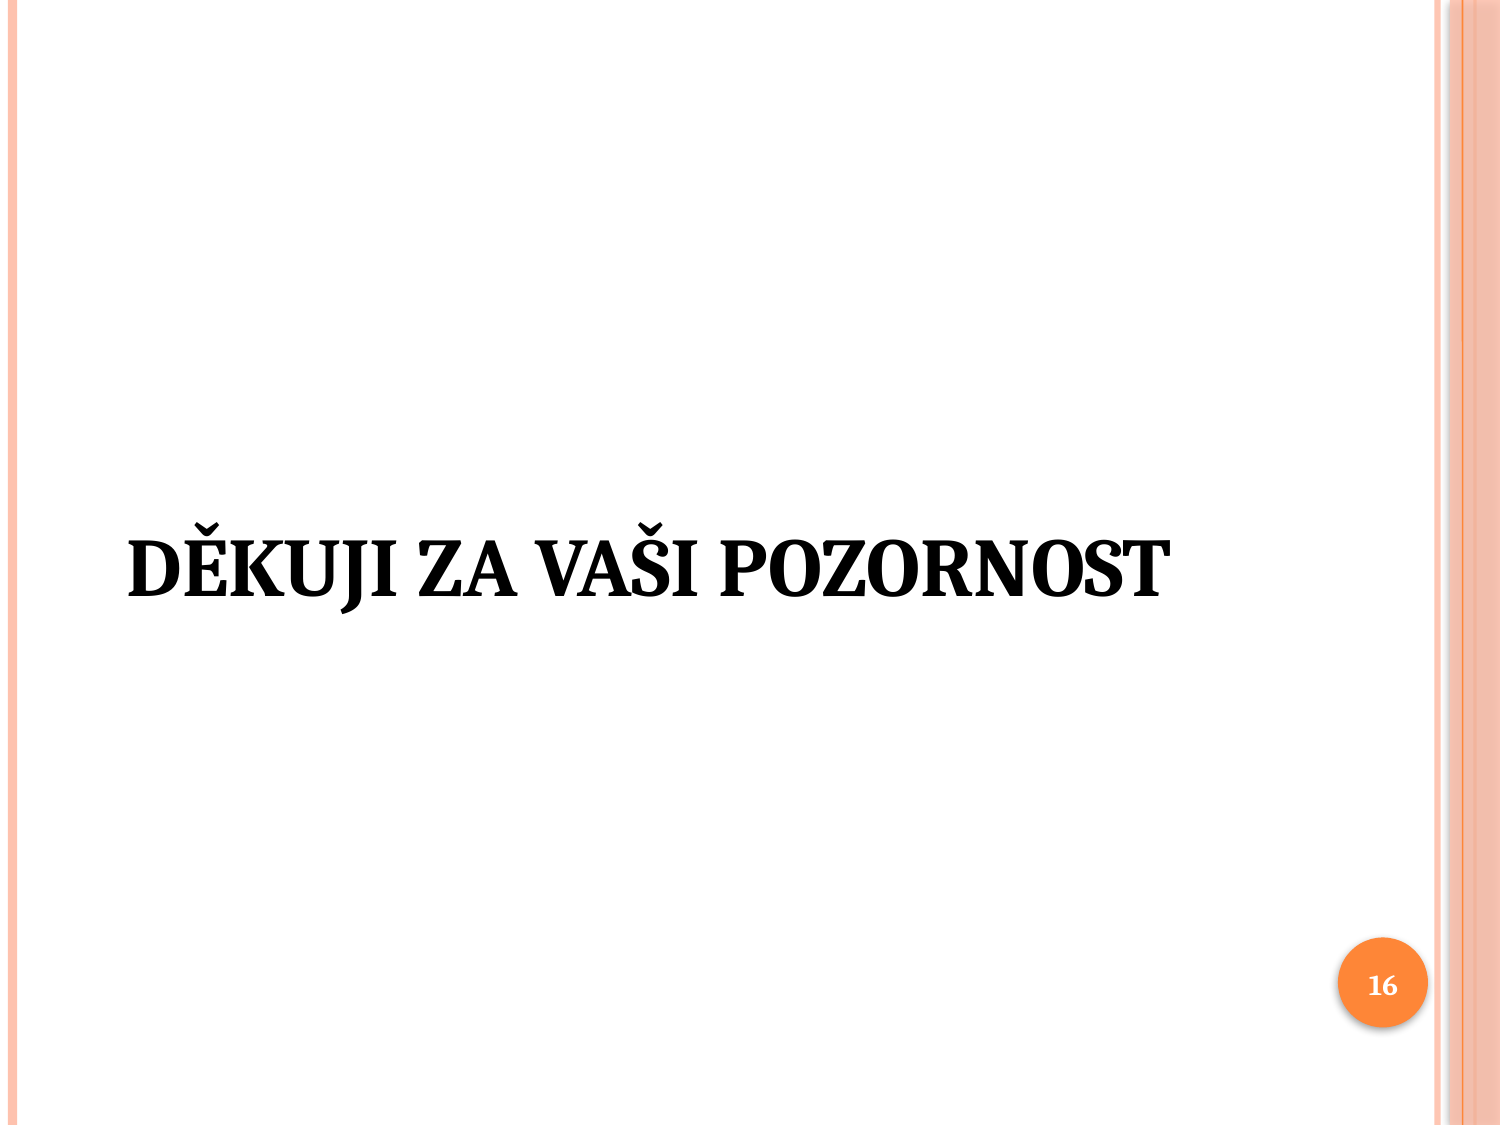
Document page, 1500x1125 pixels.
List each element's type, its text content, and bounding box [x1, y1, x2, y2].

slide_number 16 [1333, 940, 1434, 1027]
title Děkuji za Vaši pozornost [112, 432, 1338, 621]
